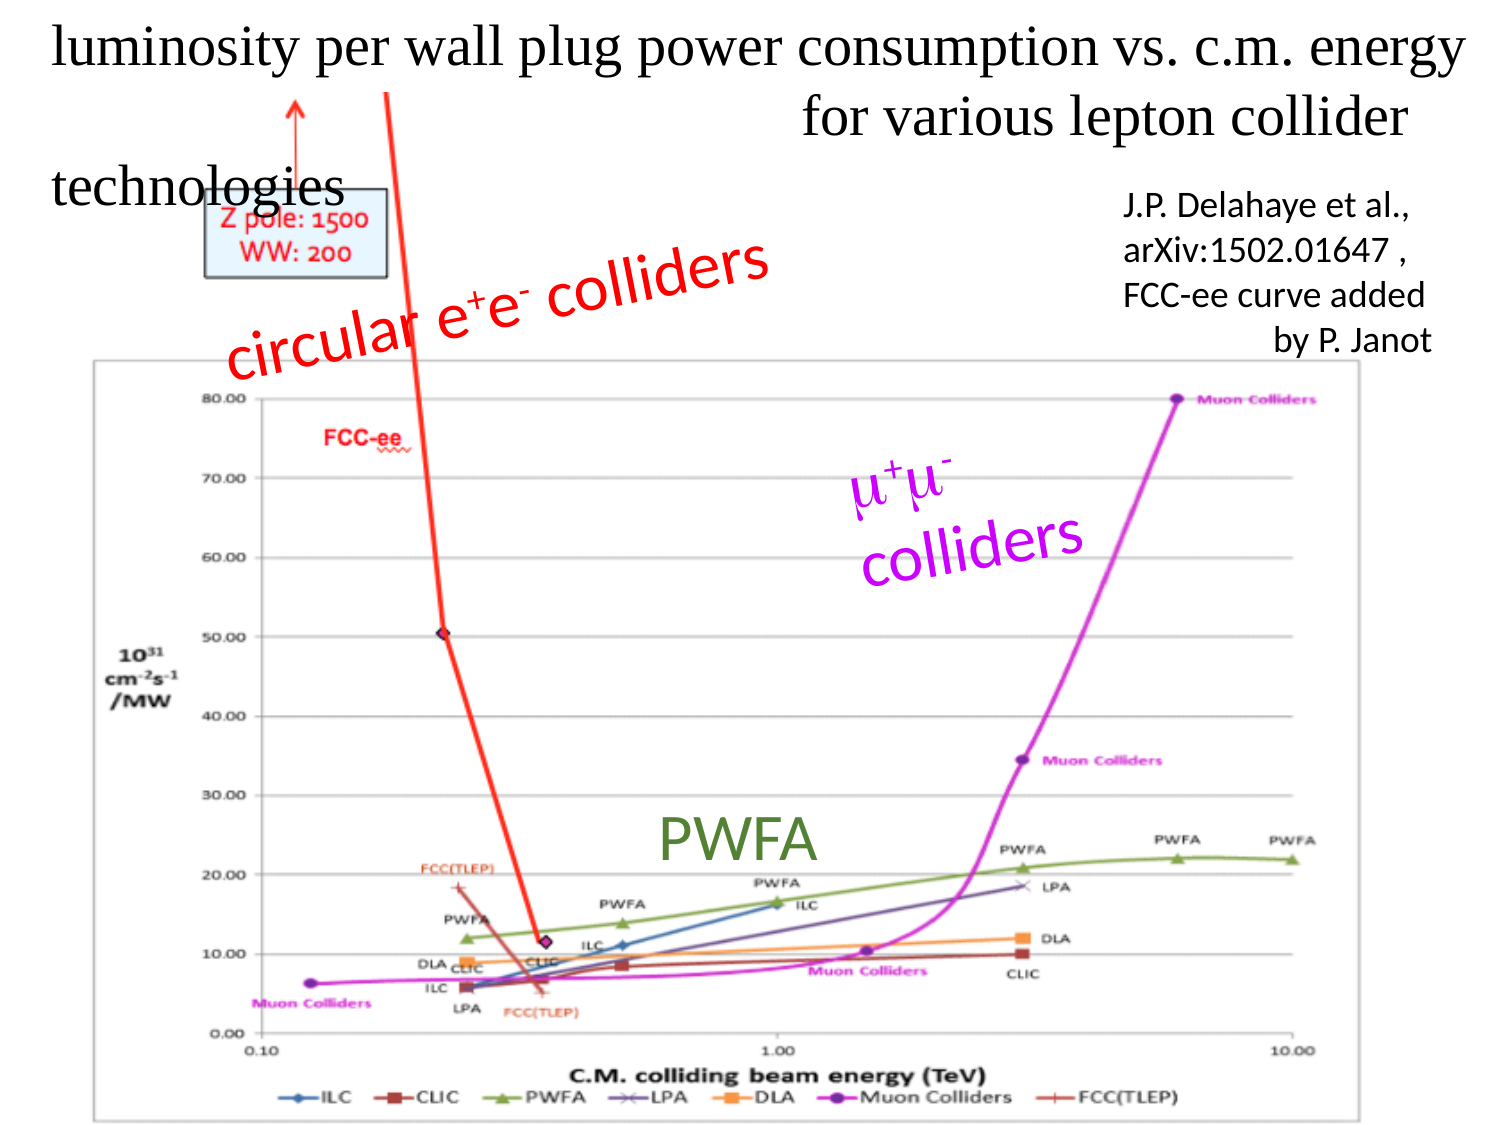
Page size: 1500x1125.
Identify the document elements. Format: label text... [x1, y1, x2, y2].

text_box J.P. Delahaye et al., arXiv:1502.01647 , FCC-ee curve added by P. Janot [1392, 225, 1450, 368]
text_box luminosity per wall plug power consumption vs. c.m. energy for various lepton collider technologies [36, 0, 1487, 225]
picture [54, 92, 1392, 1125]
